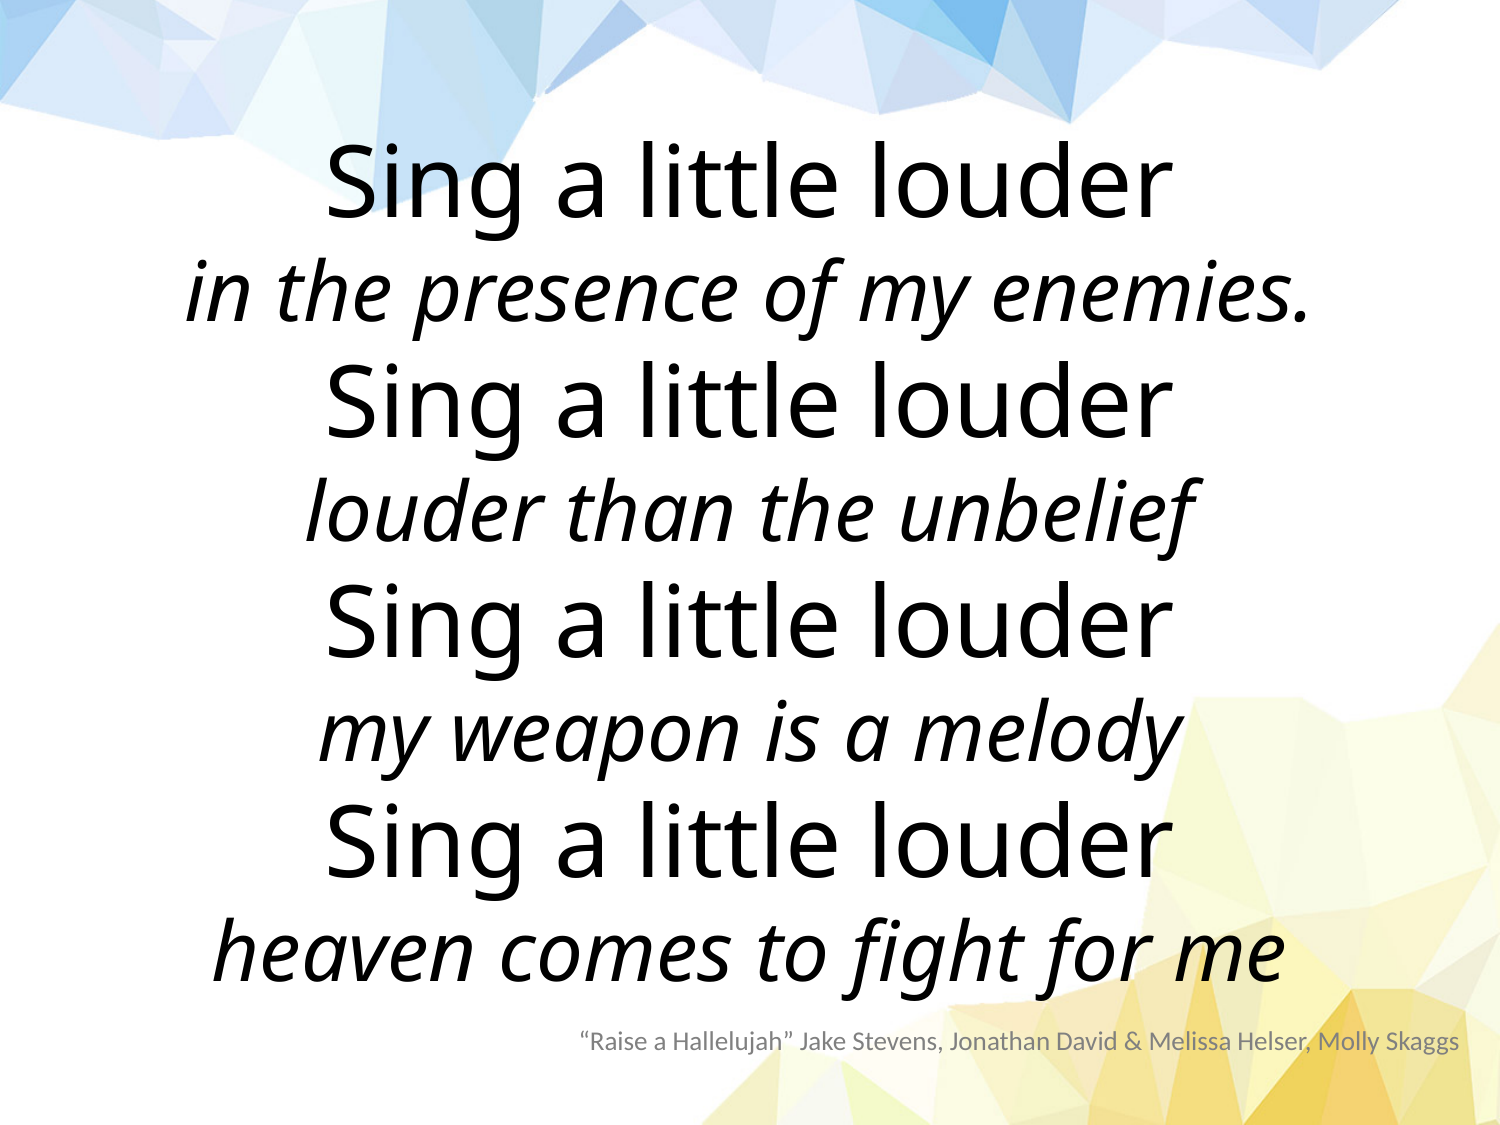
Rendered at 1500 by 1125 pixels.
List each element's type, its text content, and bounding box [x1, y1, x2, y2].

picture [0, 0, 1500, 110]
picture [0, 1005, 1500, 1125]
text_box Sing a little louder in the presence of my enemies. Sing a little louder louder than the unbelief Sing a little louder my weapon is a melody Sing a little louder heaven comes to fight for me [0, 110, 1500, 1005]
text_box “Raise a Hallelujah” Jake Stevens, Jonathan David & Melissa Helser, Molly Skaggs [563, 1016, 1474, 1064]
